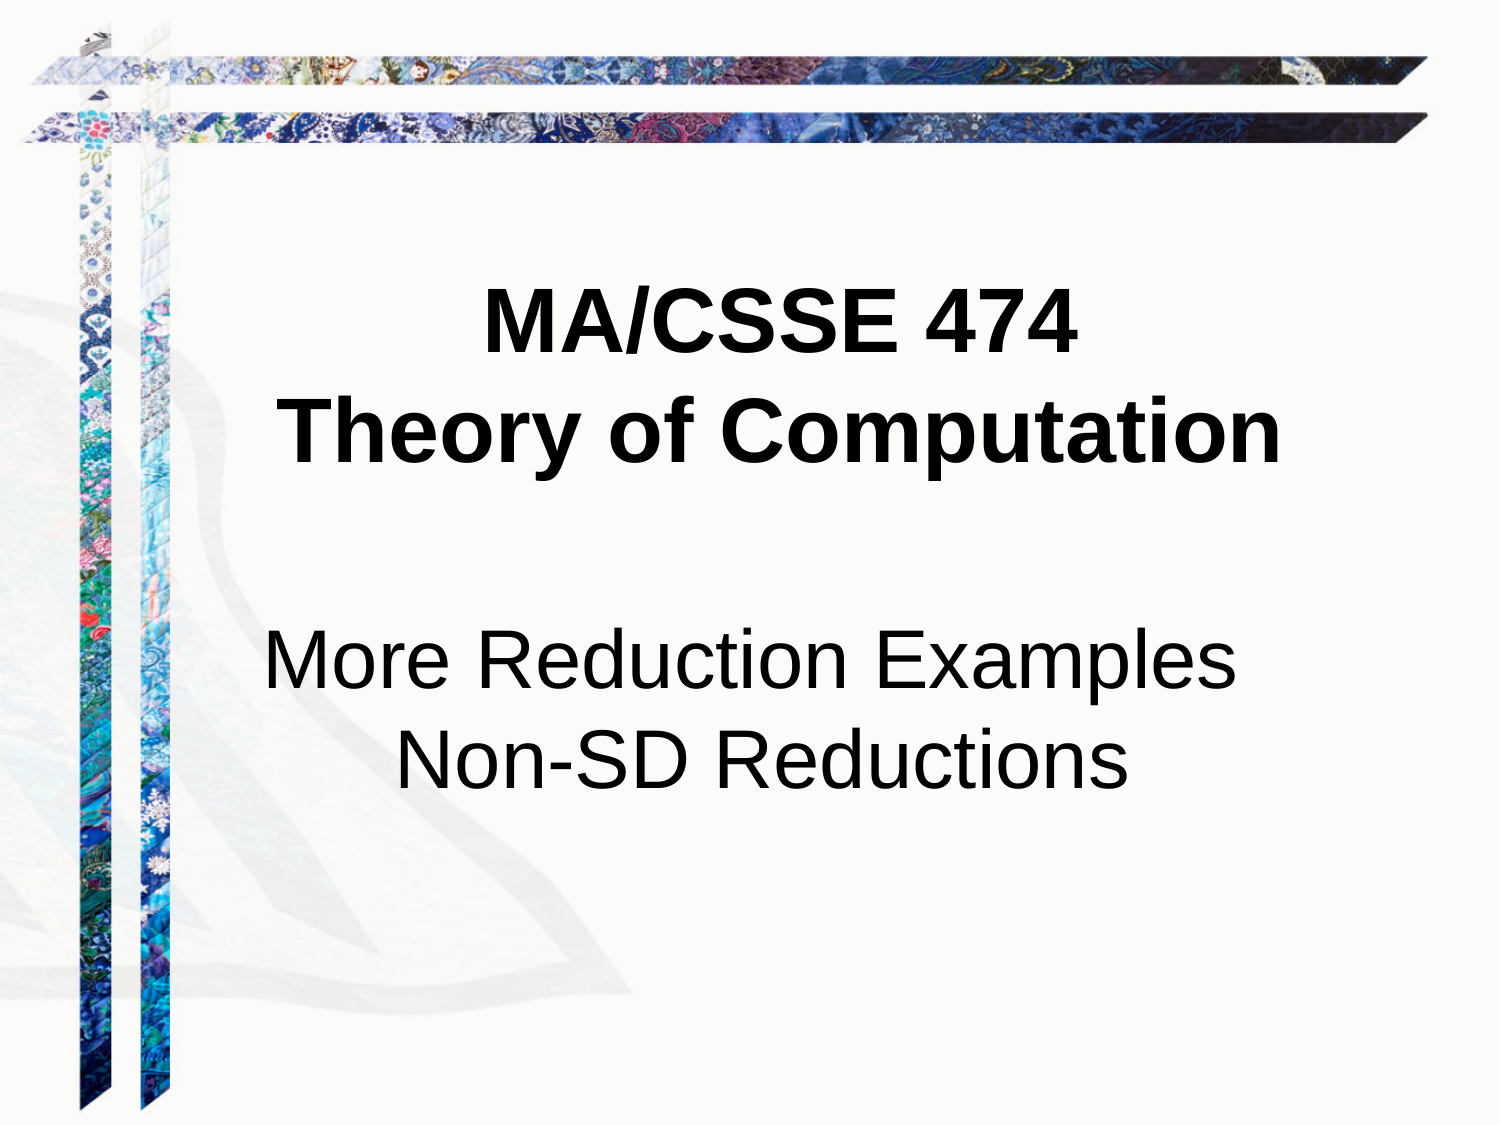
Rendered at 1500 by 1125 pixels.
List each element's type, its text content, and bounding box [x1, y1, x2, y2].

text_box MA/CSSE 474 Theory of Computation [112, 249, 1450, 492]
text_box More Reduction Examples Non-SD Reductions [24, 597, 1500, 813]
picture [0, 0, 1500, 1125]
